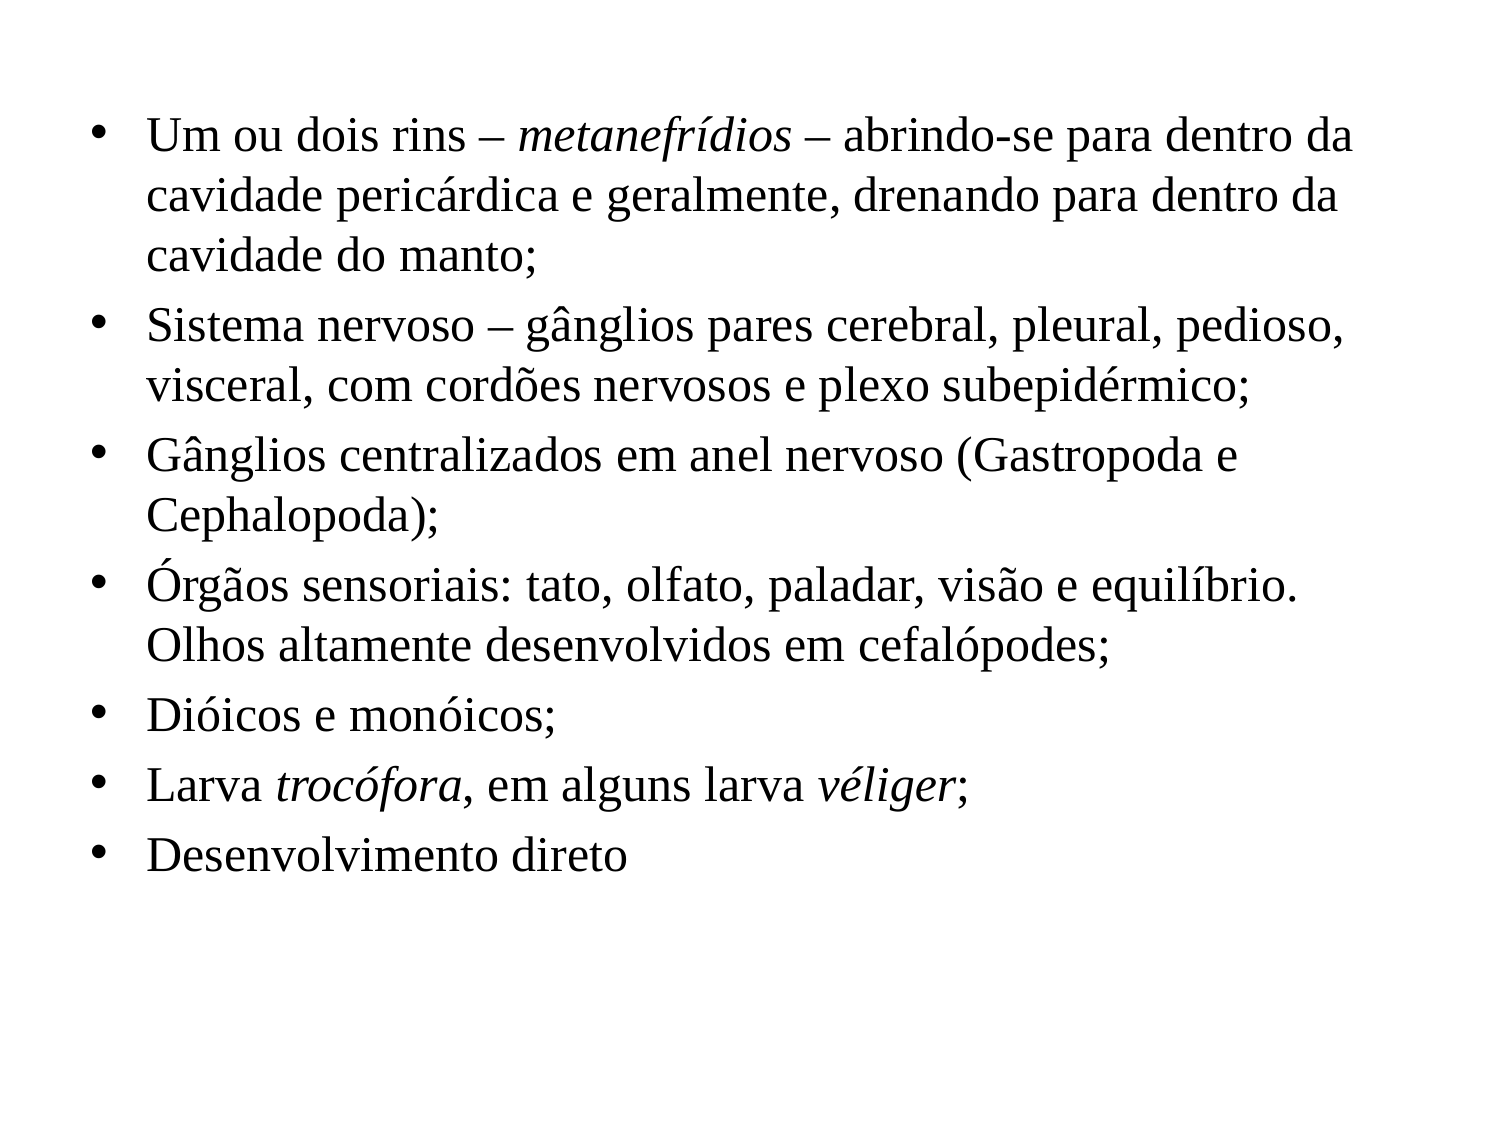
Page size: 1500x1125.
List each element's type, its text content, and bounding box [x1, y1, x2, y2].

list Um ou dois rins – metanefrídios – abrindo-se para dentro da cavidade pericárdica e geralmente, drenando para dentro da cavidade do manto; Sistema nervoso – gânglios pares cerebral, pleural, pedioso, visceral, com cordões nervosos e plexo subepidérmico; Gânglios centralizados em anel nervoso (Gastropoda e Cephalopoda); Órgãos sensoriais: tato, olfato, paladar, visão e equilíbrio. Olhos altamente desenvolvidos em cefalópodes; Dióicos e monóicos; Larva trocófora, em alguns larva véliger; Desenvolvimento direto [75, 93, 1425, 1005]
